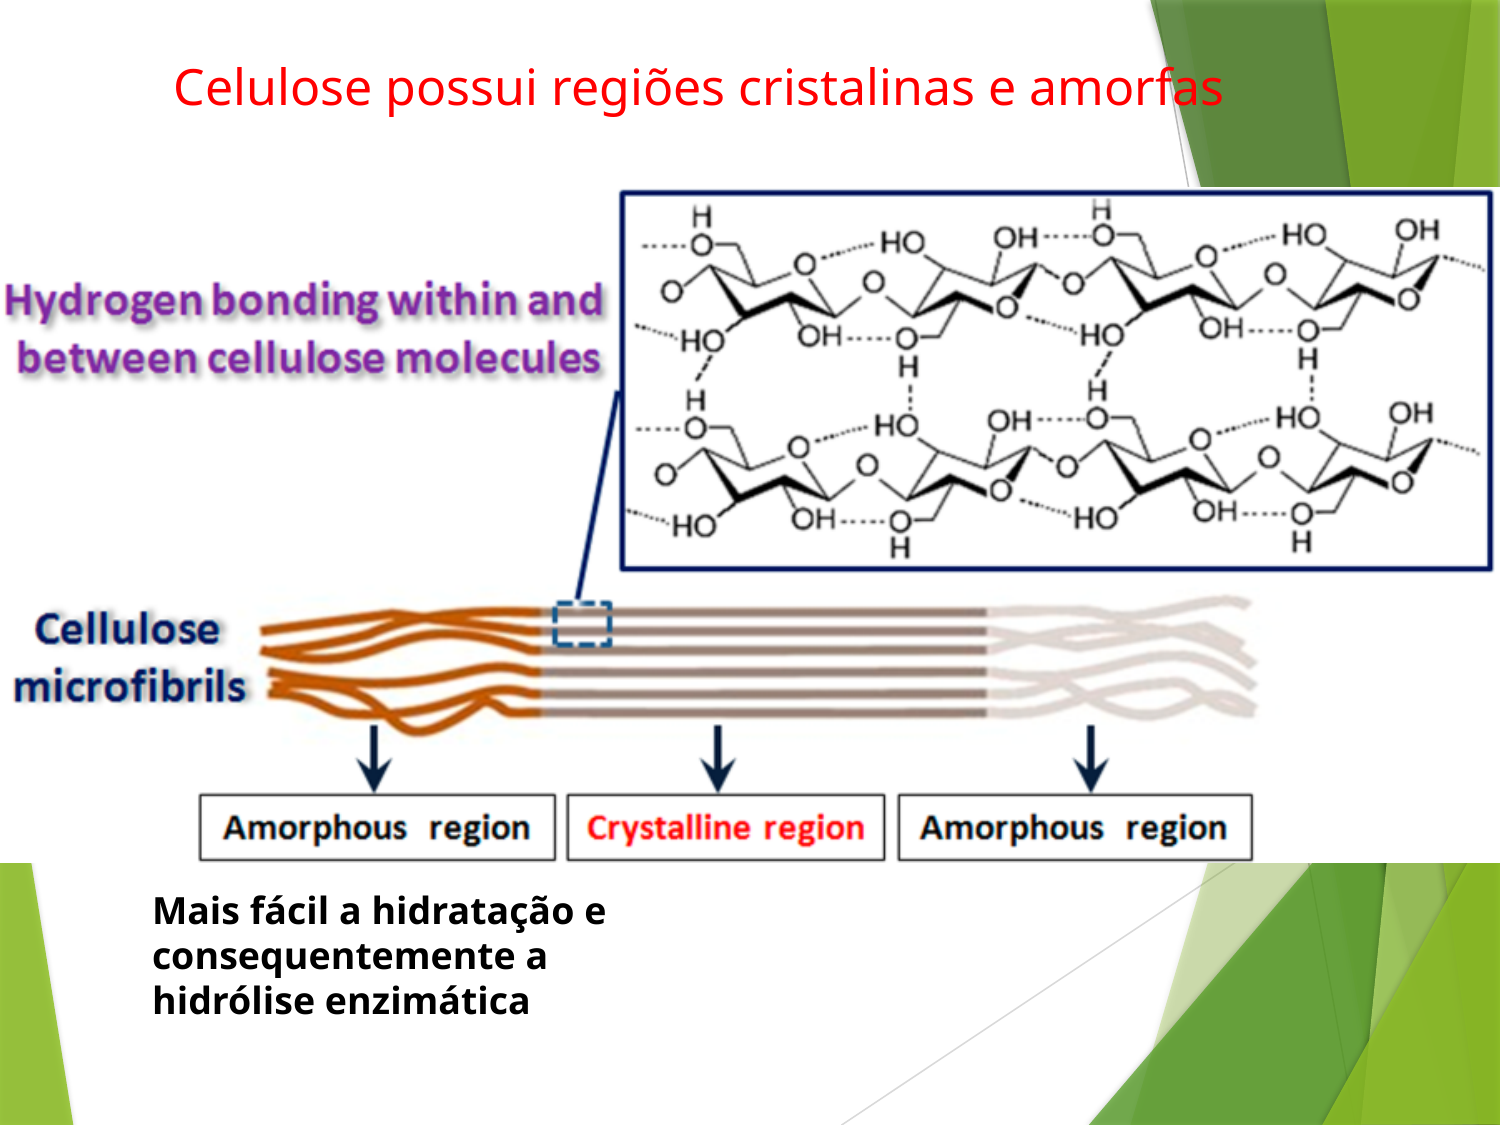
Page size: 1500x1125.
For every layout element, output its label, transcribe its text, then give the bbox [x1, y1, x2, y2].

picture [0, 186, 1500, 863]
text_box Mais fácil a hidratação e consequentemente a hidrólise enzimática [137, 879, 650, 1030]
text_box Celulose possui regiões cristalinas e amorfas [158, 48, 1384, 123]
